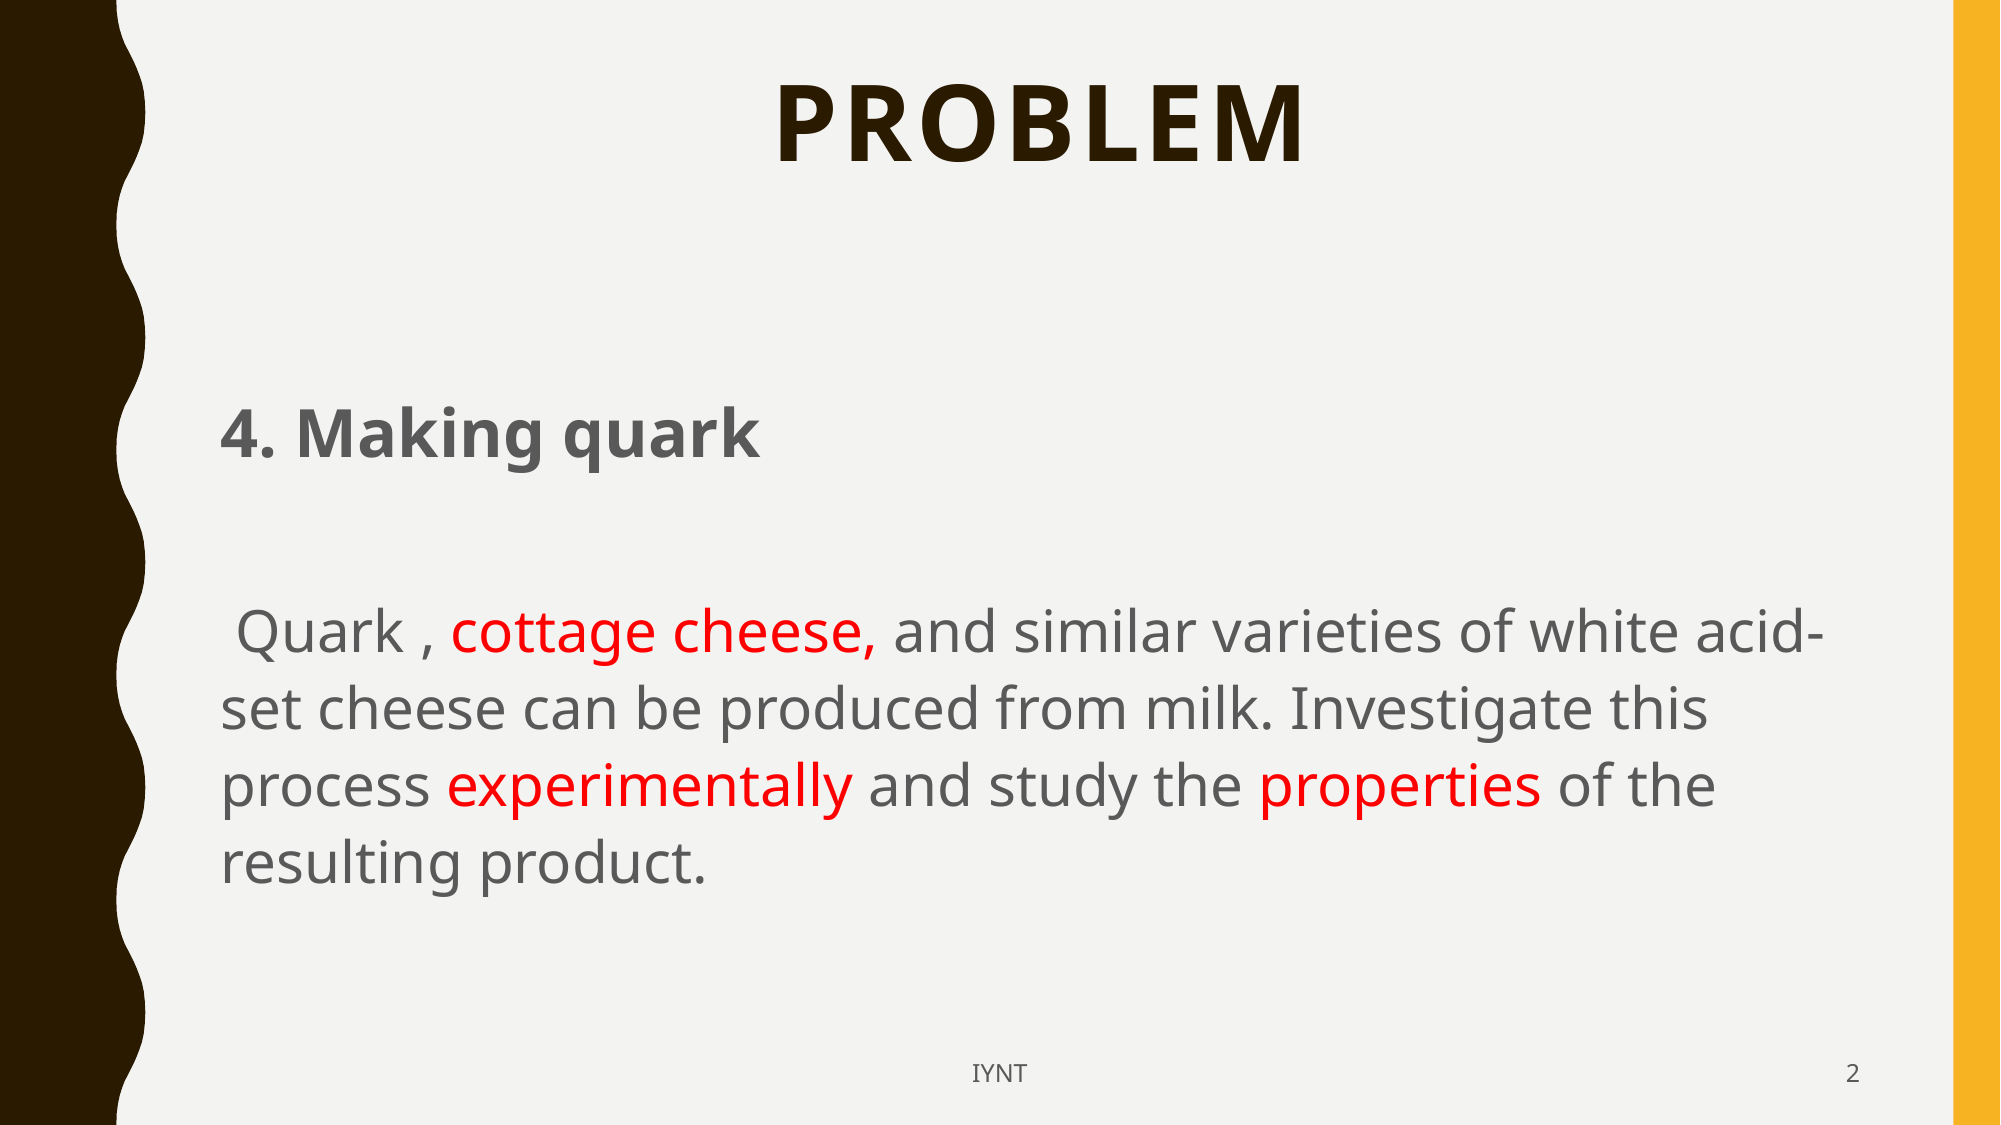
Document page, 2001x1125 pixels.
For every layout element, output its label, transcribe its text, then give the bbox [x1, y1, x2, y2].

title problem [205, 62, 1875, 308]
footer IYNT [662, 1045, 1338, 1103]
slide_number 2 [1412, 1045, 1875, 1103]
list 4. Making quark Quark , cottage cheese, and similar varieties of white acid-set cheese can be produced from milk. Investigate this process experimentally and study the properties of the resulting product. [205, 375, 1875, 965]
